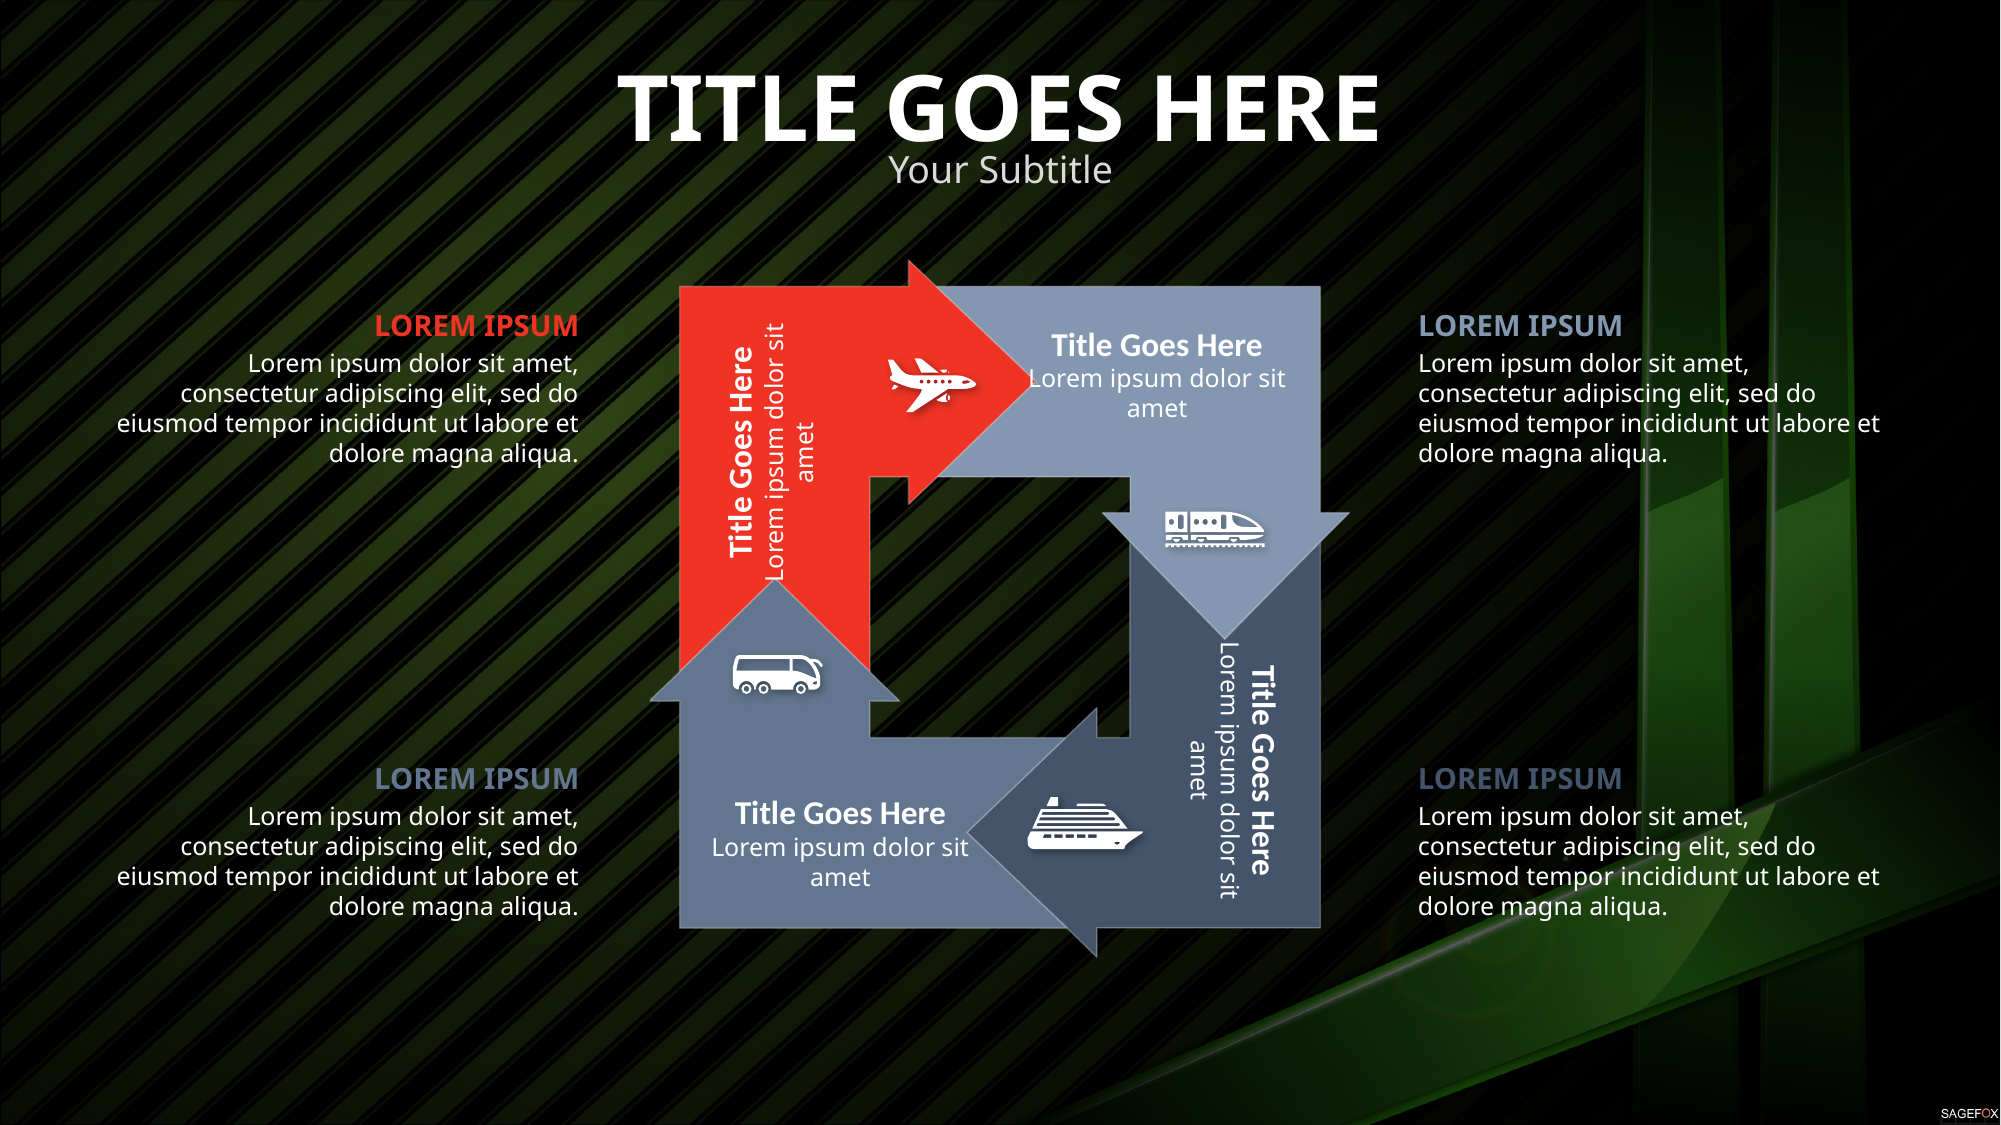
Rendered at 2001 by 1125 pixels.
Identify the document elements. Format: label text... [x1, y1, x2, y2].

text_box [758, 683, 769, 694]
text_box [650, 598, 1068, 929]
text_box [914, 358, 939, 373]
text_box Title Goes Here Lorem ipsum dolor sit amet [695, 791, 985, 892]
text_box [1105, 199, 1326, 345]
picture [0, 0, 2001, 1125]
text_box [985, 541, 1321, 958]
text_box LOREM IPSUM Lorem ipsum dolor sit amet, consectetur adipiscing elit, sed do eiusmod tempor incididunt ut labore et dolore magna aliqua. [88, 300, 595, 475]
text_box Title Goes Here Lorem ipsum dolor sit amet [1012, 323, 1302, 423]
text_box [1165, 511, 1188, 533]
text_box [887, 359, 977, 413]
text_box [1032, 809, 1128, 829]
text_box Title Goes Here Lorem ipsum dolor sit amet [718, 308, 819, 598]
text_box [1190, 511, 1265, 533]
text_box [1076, 803, 1107, 807]
text_box LOREM IPSUM Lorem ipsum dolor sit amet, consectetur adipiscing elit, sed do eiusmod tempor incididunt ut labore et dolore magna aliqua. [1403, 300, 1910, 475]
text_box [741, 683, 752, 694]
text_box [732, 655, 823, 690]
text_box [1165, 534, 1265, 548]
text_box [674, 199, 895, 345]
text_box [795, 683, 806, 694]
text_box LOREM IPSUM Lorem ipsum dolor sit amet, consectetur adipiscing elit, sed do eiusmod tempor incididunt ut labore et dolore magna aliqua. [88, 752, 595, 928]
text_box [1046, 797, 1059, 807]
text_box LOREM IPSUM Lorem ipsum dolor sit amet, consectetur adipiscing elit, sed do eiusmod tempor incididunt ut labore et dolore magna aliqua. [1403, 752, 1910, 928]
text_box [548, 42, 1452, 199]
text_box [679, 260, 1012, 671]
text_box Title Goes Here Lorem ipsum dolor sit amet [1185, 625, 1286, 916]
text_box [936, 286, 1350, 625]
text_box [1027, 831, 1143, 850]
